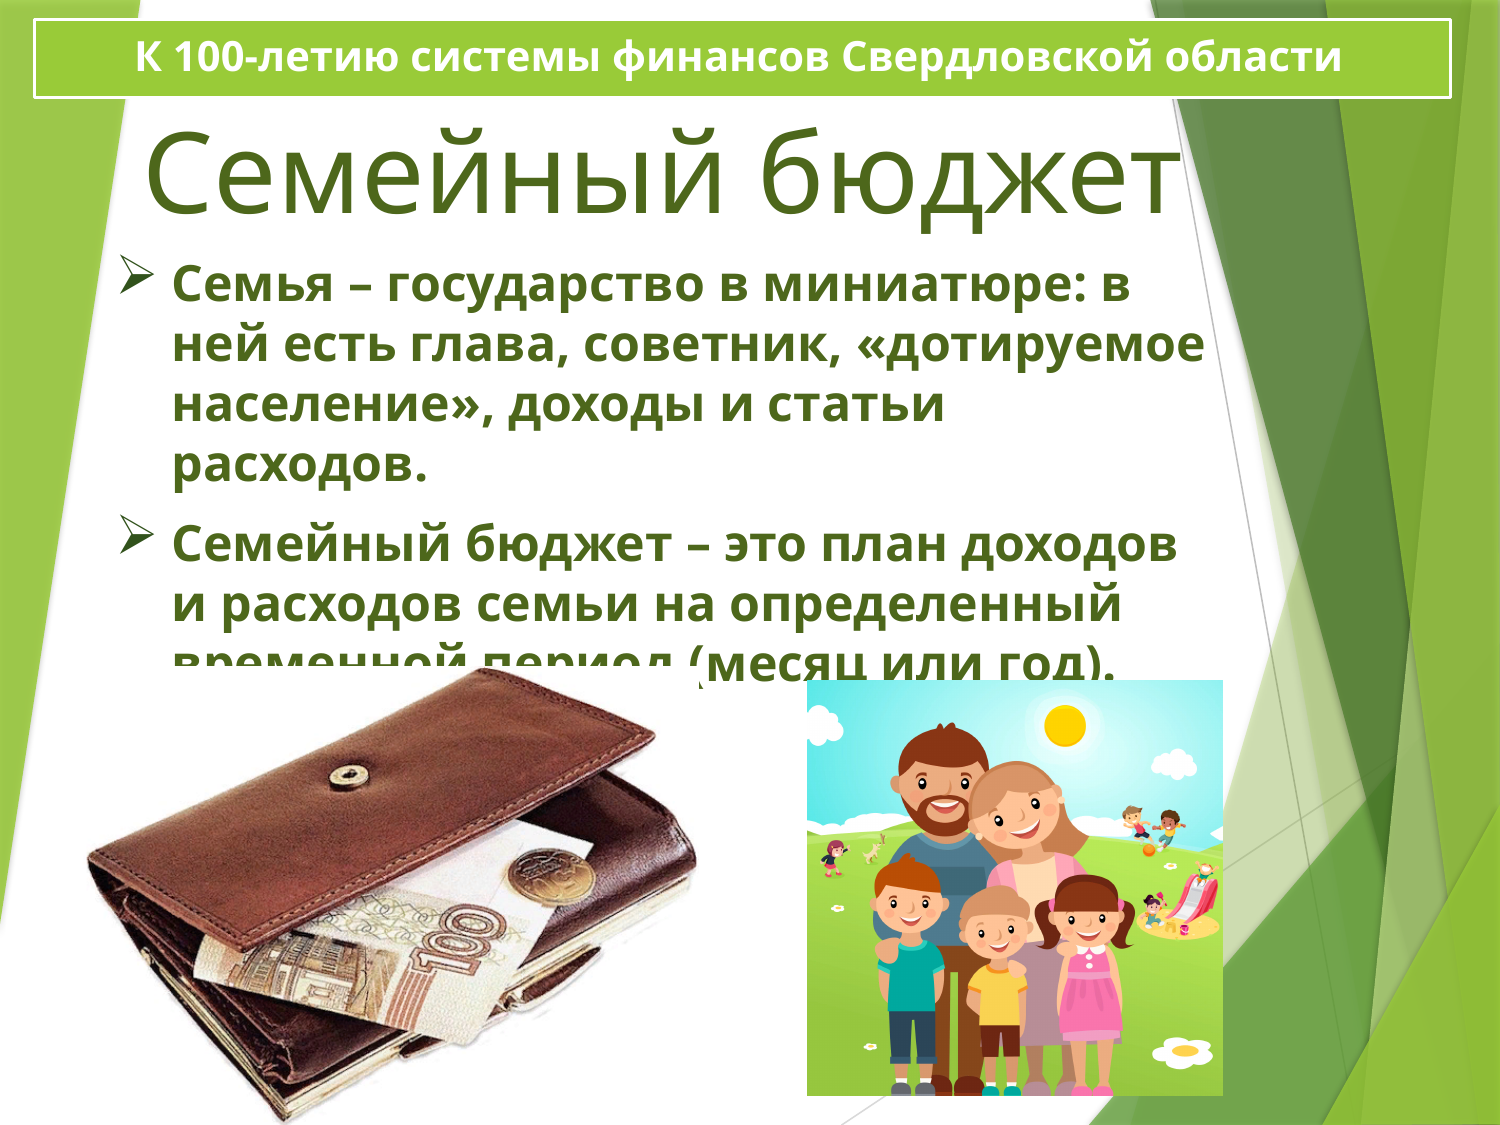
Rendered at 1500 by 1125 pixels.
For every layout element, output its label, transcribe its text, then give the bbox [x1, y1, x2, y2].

picture [806, 680, 1223, 1097]
picture [52, 666, 699, 1125]
subtitle Семья – государство в миниатюре: в ней есть глава, советник, «дотируемое население», доходы и статьи расходов. Семейный бюджет – это план доходов и расходов семьи на определенный временной период (месяц или год). [100, 243, 1223, 845]
text_box [1447, 18, 1452, 99]
text_box К 100-летию системы финансов Свердловской области [31, 16, 1447, 100]
title Семейный бюджет [114, 149, 1213, 243]
